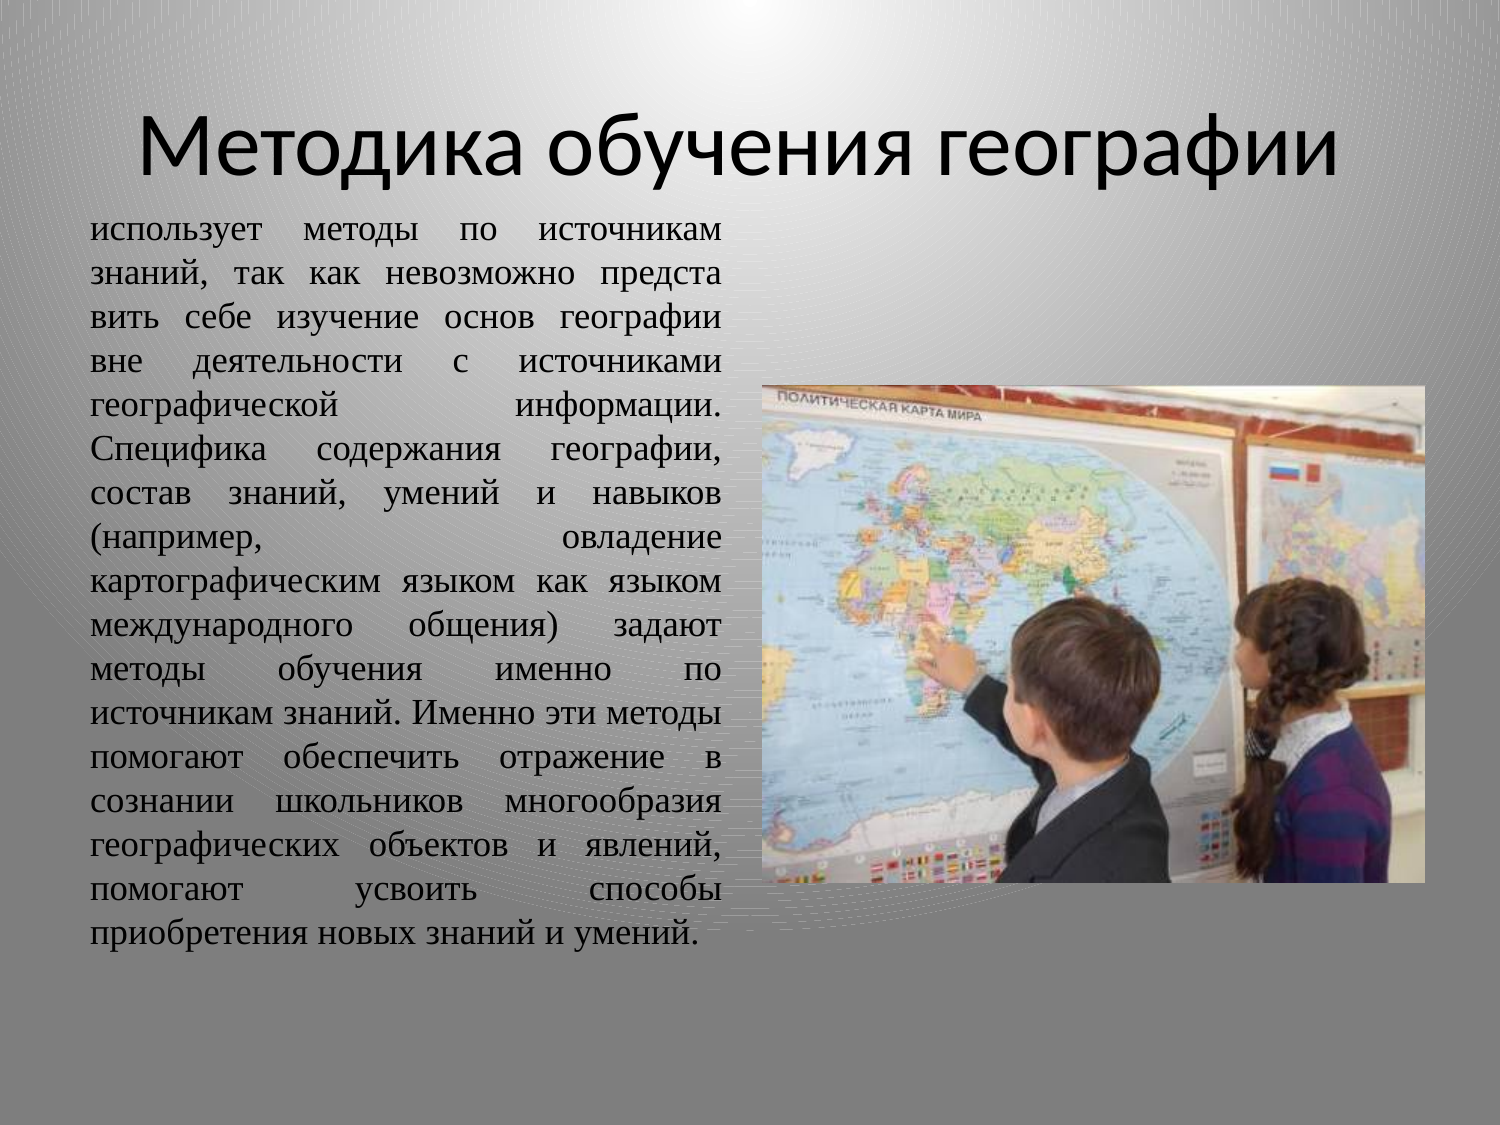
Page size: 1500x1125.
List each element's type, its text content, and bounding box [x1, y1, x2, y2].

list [762, 384, 1426, 883]
title Методика обучения географии [75, 45, 1425, 233]
list использует методы по источникам знаний, так как невозможно предста­вить себе изучение основ географии вне деятельности с источ­никами географической информации. Специфика содержания географии, состав знаний, умений и навыков (например, овла­дение картографическим языком как языком международного общения) задают методы обучения именно по источникам знаний. Именно эти методы помогают обеспечить отражение в сознании школьников многообразия географических объектов и явлений, помогают усвоить способы приобретения новых зна­ний и умений. [75, 196, 738, 1005]
